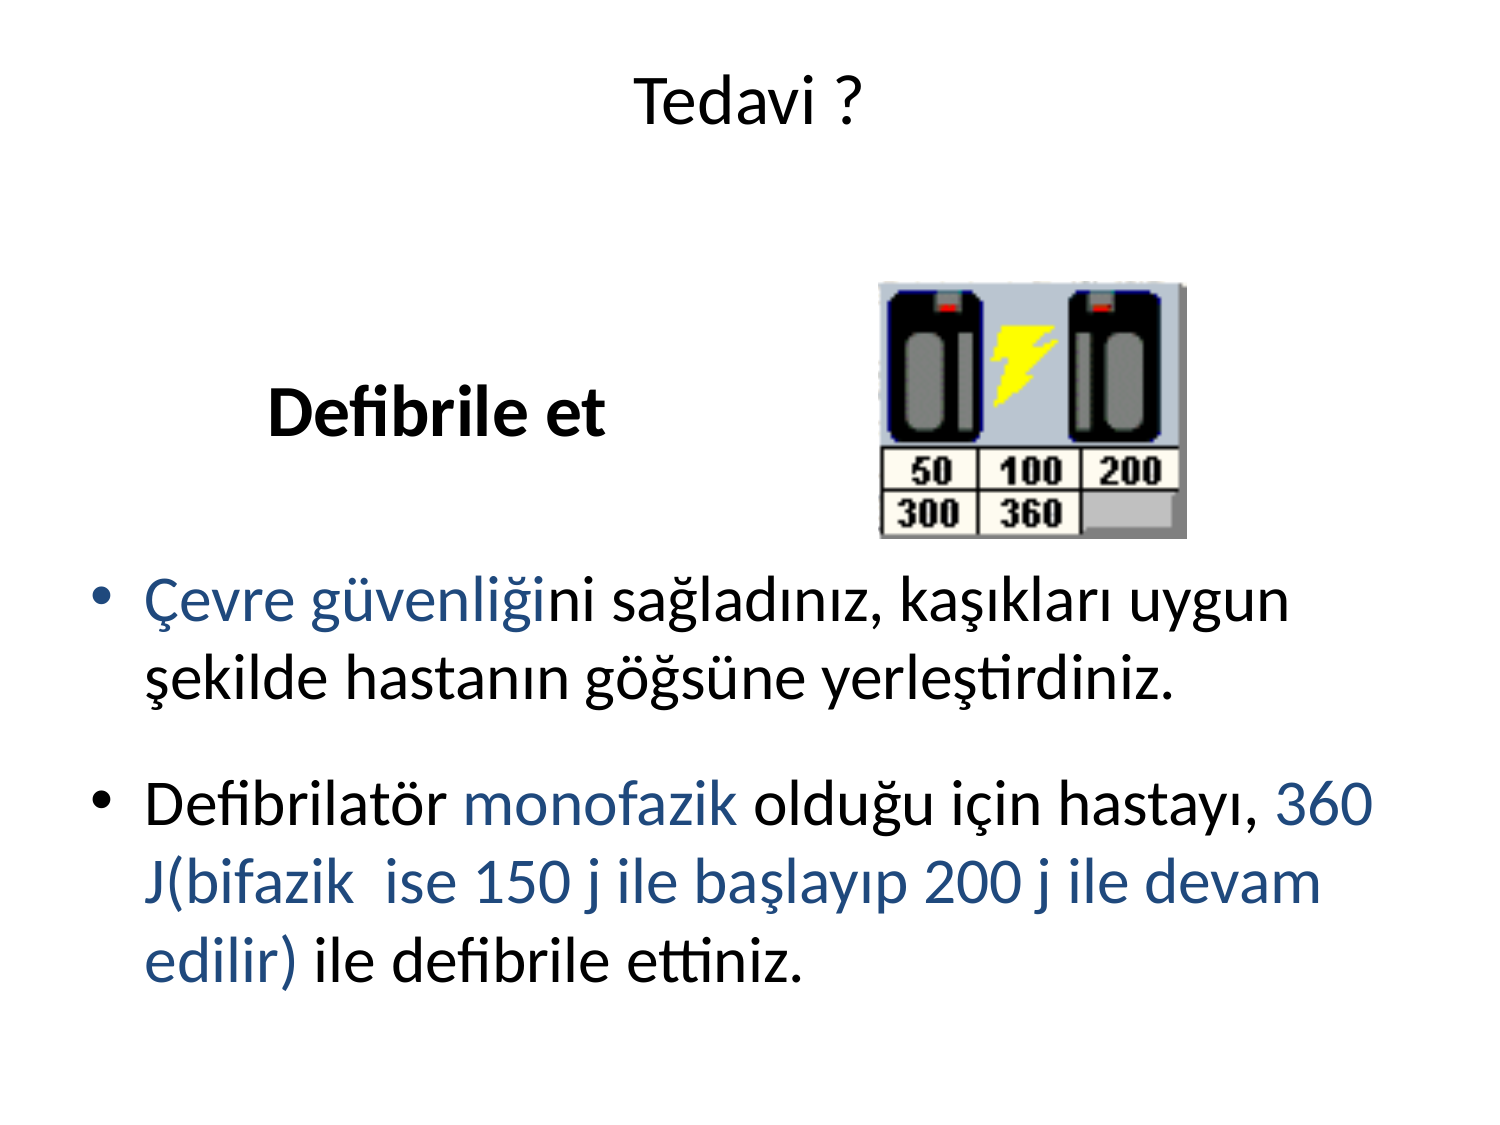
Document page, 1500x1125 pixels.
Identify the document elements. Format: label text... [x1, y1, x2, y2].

title Tedavi ? [75, 45, 1425, 233]
picture [878, 280, 1187, 540]
list Defibrile et Çevre güvenliğini sağladınız, kaşıkları uygun şekilde hastanın göğsüne yerleştirdiniz. Defibrilatör monofazik olduğu için hastayı, 360 J(bifazik ise 150 j ile başlayıp 200 j ile devam edilir) ile defibrile ettiniz. [75, 262, 1425, 1005]
